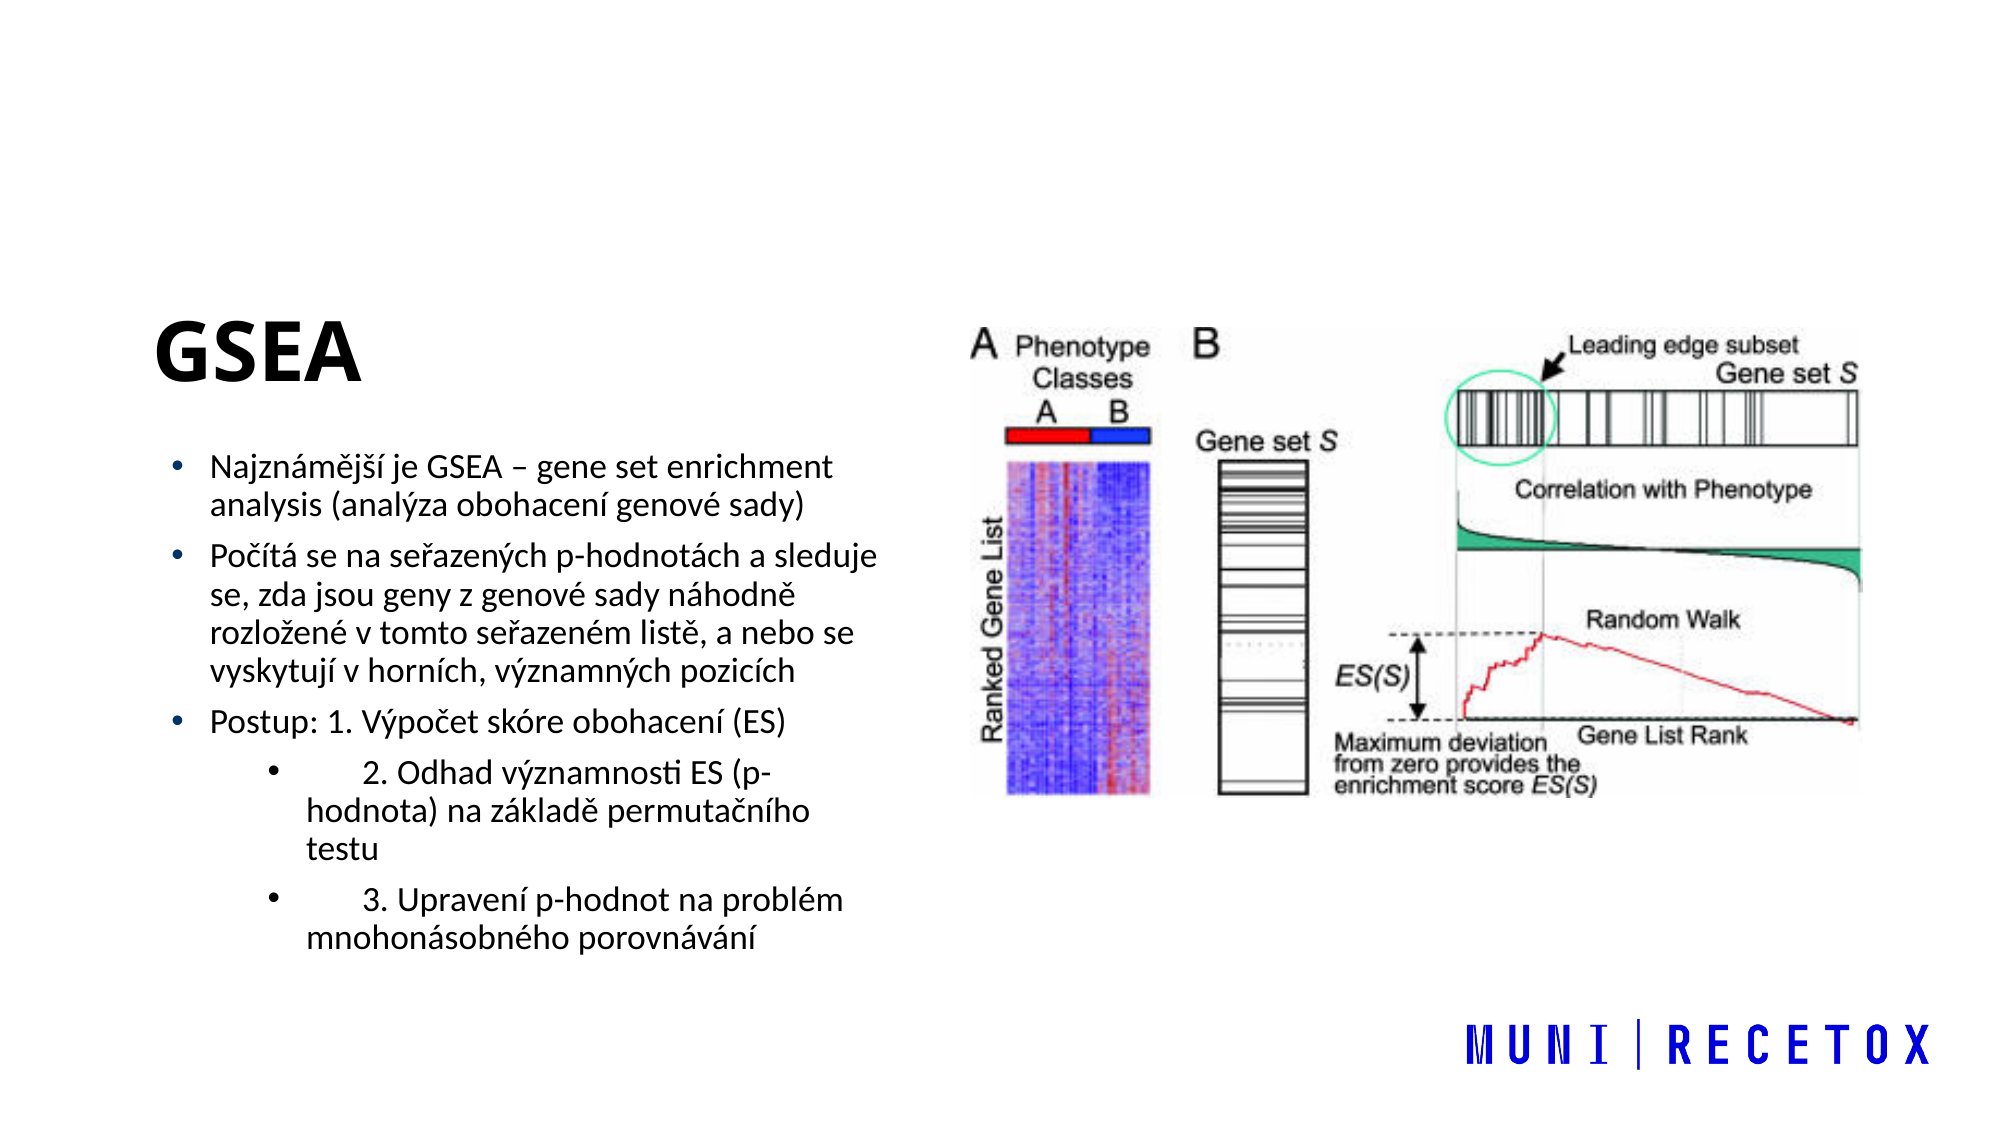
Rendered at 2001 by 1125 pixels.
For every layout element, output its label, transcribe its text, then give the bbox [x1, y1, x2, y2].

text_box Najznámější je GSEA – gene set enrichment analysis (analýza obohacení genové sady) Počítá se na seřazených p-hodnotách a sleduje se, zda jsou geny z genové sady náhodně rozložené v tomto seřazeném listě, a nebo se vyskytují v horních, významných pozicích Postup: 1. Výpočet skóre obohacení (ES) 2. Odhad významnosti ES (p-hodnota) na základě permutačního testu 3. Upravení p-hodnot na problém mnohonásobného porovnávání [137, 440, 906, 1020]
text_box GSEA [137, 104, 906, 407]
picture [970, 326, 1863, 798]
picture [1421, 983, 1961, 1102]
